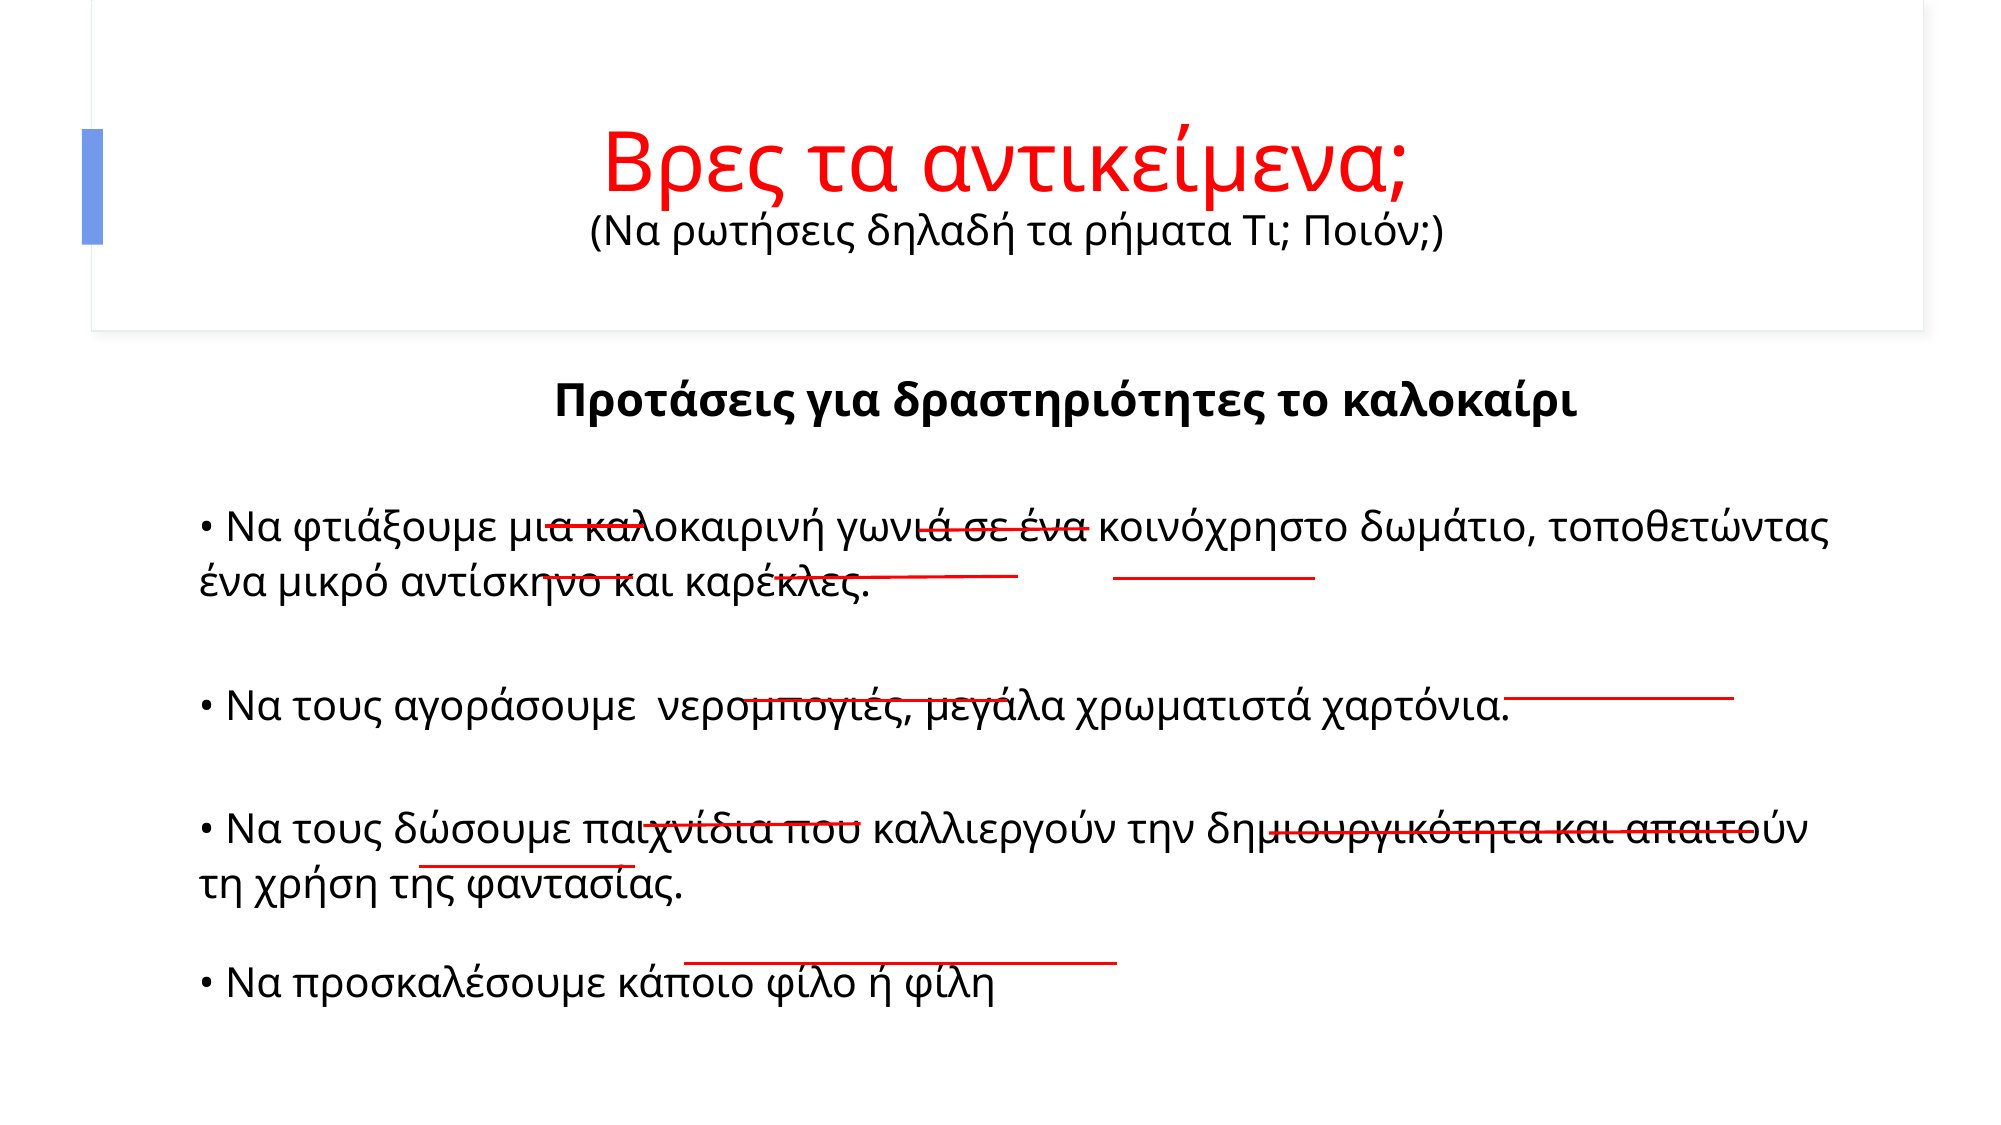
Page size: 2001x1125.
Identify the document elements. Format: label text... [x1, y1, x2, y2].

list Προτάσεις για δραστηριότητες το καλοκαίρι • Να φτιάξουμε μια καλοκαιρινή γωνιά σε ένα κοινόχρηστο δωμάτιο, τοποθετώντας ένα μικρό αντίσκηνο και καρέκλες. • Να τους αγοράσουμε νερομπογιές, μεγάλα χρωματιστά χαρτόνια. • Να τους δώσουμε παιχνίδια που καλλιεργούν την δημιουργικότητα και απαιτούν τη χρήση της φαντασίας. • Να προσκαλέσουμε κάποιο φίλο ή φίλη [183, 358, 1852, 1019]
title Βρες τα αντικείμενα; (Nα ρωτήσεις δηλαδή τα ρήματα Tι; Ποιόν;) [183, 90, 1851, 284]
